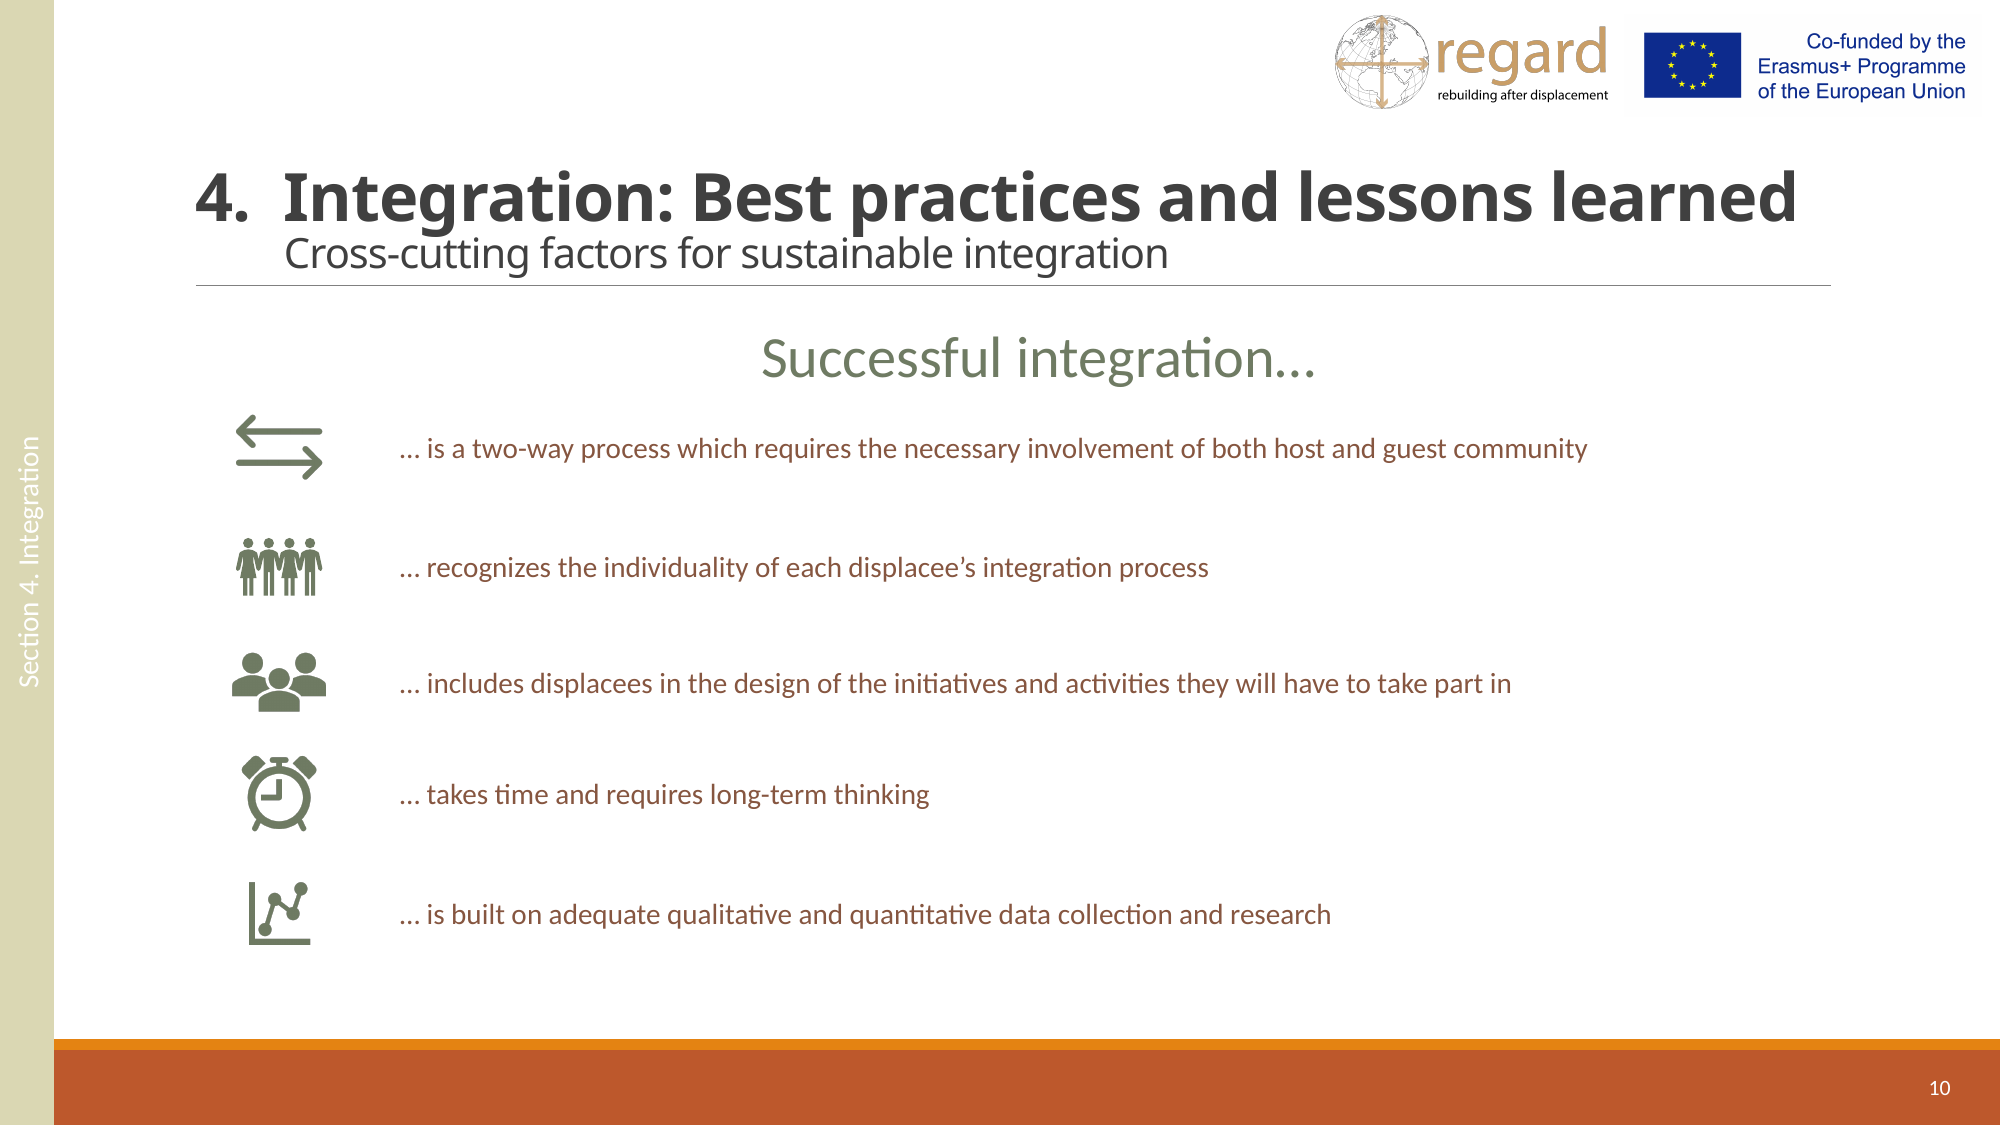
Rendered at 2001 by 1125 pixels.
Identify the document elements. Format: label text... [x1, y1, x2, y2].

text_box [234, 536, 1913, 597]
picture [1335, 15, 1610, 47]
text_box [236, 871, 1913, 956]
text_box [225, 629, 1887, 736]
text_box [225, 743, 1822, 847]
title 4. Integration: Best practices and lessons learned Cross-cutting factors for sustainable integration [180, 47, 1897, 285]
text_box Successful integration… [703, 311, 1374, 396]
slide_number 10 [1750, 1056, 1966, 1117]
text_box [232, 400, 1870, 494]
text_box Section 4. Integration [0, 0, 54, 1125]
picture [1624, 14, 1982, 117]
